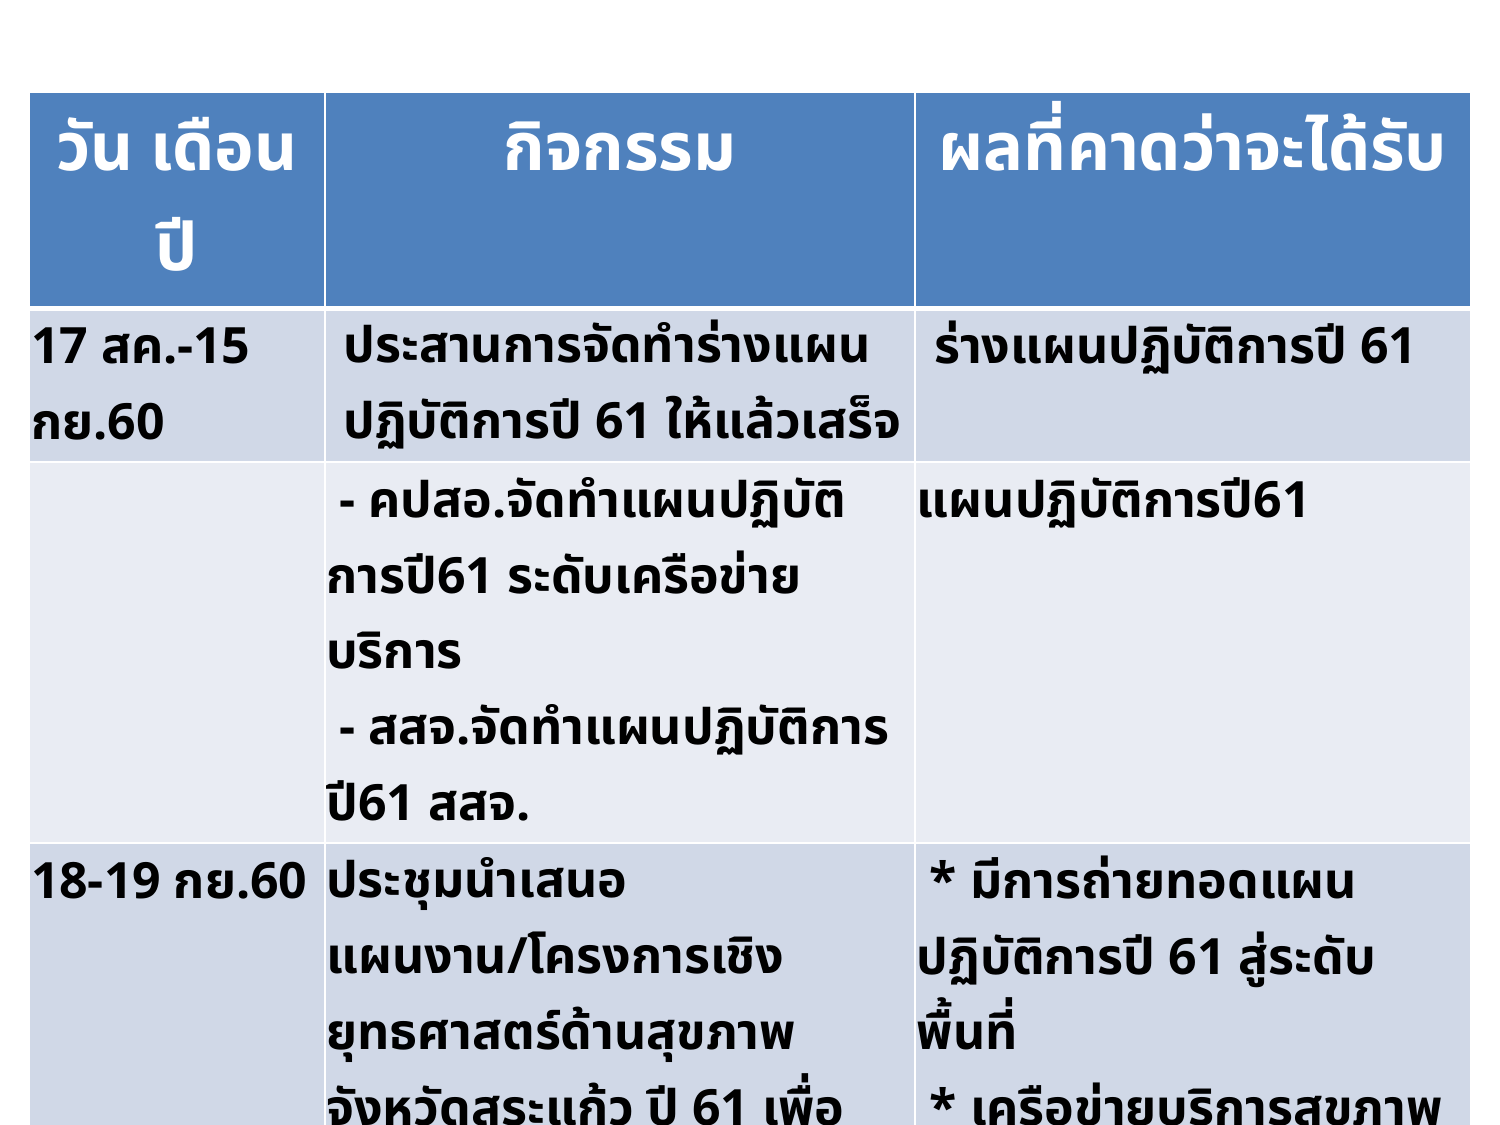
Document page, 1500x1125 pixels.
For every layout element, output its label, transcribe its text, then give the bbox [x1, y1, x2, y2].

table_cell 17 สค.-15 กย.60 [30, 311, 324, 461]
table_cell ร่างแผนปฏิบัติการปี 61 [916, 311, 1470, 461]
table_cell - คปสอ.จัดทำแผนปฏิบัติการปี61 ระดับเครือข่ายบริการ - สสจ.จัดทำแผนปฏิบัติการปี61 สสจ. [326, 463, 914, 842]
table_cell [30, 463, 324, 842]
table_header วัน เดือน ปี [30, 93, 324, 306]
table_cell ประชุมนำเสนอ แผนงาน/โครงการเชิงยุทธศาสตร์ด้านสุขภาพจังหวัดสระแก้ว ปี 61 เพื่อรับรองแผนปฏิบัติการปี 61 และการบริหารจัดการเชิงยุทธศาสตร์(นอกสถานที่) [326, 844, 914, 1125]
table_cell 18-19 กย.60 [30, 844, 324, 1125]
table_header กิจกรรม [326, 93, 914, 306]
table_cell * มีการถ่ายทอดแผนปฏิบัติการปี 61 สู่ระดับพื้นที่ * เครือข่ายบริการสุขภาพได้ร่างแผนปฏิบัติการของจังหวัดไปใช้ในการจัดทำแผนปฏิบัติการปี 61 ของเครือข่ายบริการสุขภาพ [916, 844, 1470, 1125]
table_header ผลที่คาดว่าจะได้รับ [916, 93, 1470, 306]
table_cell แผนปฏิบัติการปี61 [916, 463, 1470, 842]
table_cell ประสานการจัดทำร่างแผนปฏิบัติการปี 61 ให้แล้วเสร็จ [326, 311, 914, 461]
